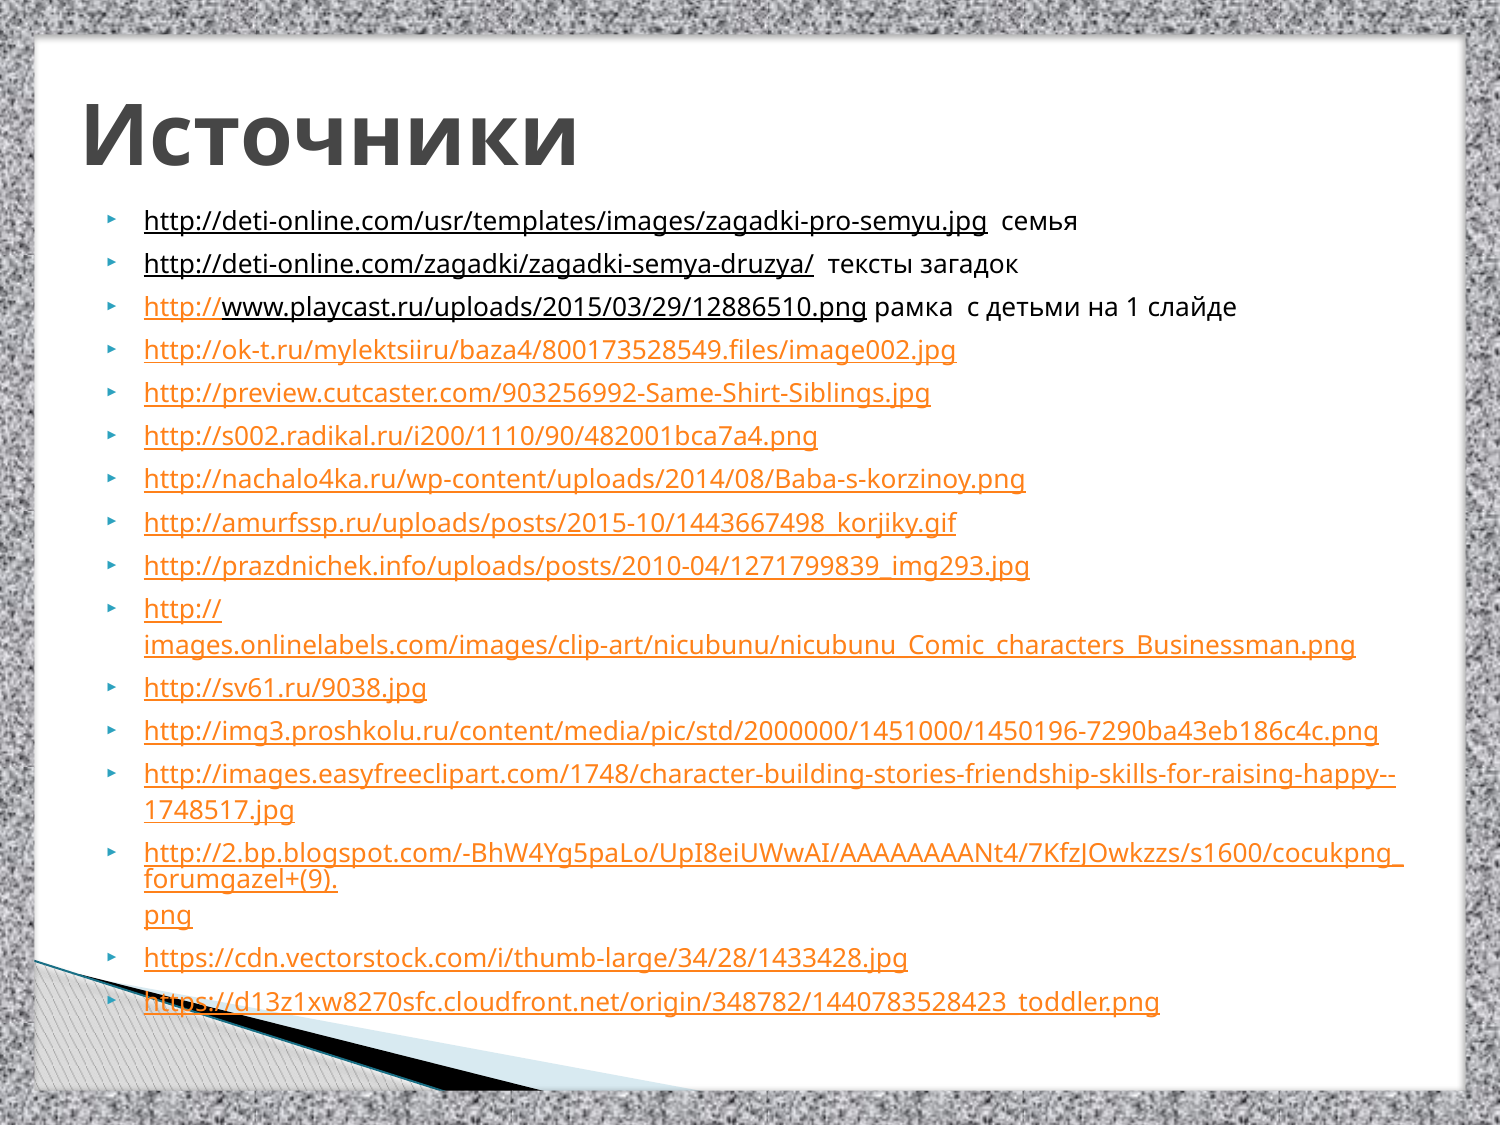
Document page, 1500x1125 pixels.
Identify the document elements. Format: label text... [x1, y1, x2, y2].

title Источники [64, 66, 1415, 198]
picture [0, 0, 1500, 1125]
list http://deti-online.com/usr/templates/images/zagadki-pro-semyu.jpg семья http://deti-online.com/zagadki/zagadki-semya-druzya/ тексты загадок http://www.playcast.ru/uploads/2015/03/29/12886510.png рамка с детьми на 1 слайде http://ok-t.ru/mylektsiiru/baza4/800173528549.files/image002.jpg http://preview.cutcaster.com/903256992-Same-Shirt-Siblings.jpg http://s002.radikal.ru/i200/1110/90/482001bca7a4.png http://nachalo4ka.ru/wp-content/uploads/2014/08/Baba-s-korzinoy.png http://amurfssp.ru/uploads/posts/2015-10/1443667498_korjiky.gif http://prazdnichek.info/uploads/posts/2010-04/1271799839_img293.jpg http://images.onlinelabels.com/images/clip-art/nicubunu/nicubunu_Comic_characters_Businessman.png http://sv61.ru/9038.jpg http://img3.proshkolu.ru/content/media/pic/std/2000000/1451000/1450196-7290ba43eb186c4c.png http://images.easyfreeclipart.com/1748/character-building-stories-friendship-skills-for-raising-happy--1748517.jpg http://2.bp.blogspot.com/-BhW4Yg5paLo/UpI8eiUWwAI/AAAAAAAANt4/7KfzJOwkzzs/s1600/cocukpng_forumgazel+(9).png https://cdn.vectorstock.com/i/thumb-large/34/28/1433428.jpg https://d13z1xw8270sfc.cloudfront.net/origin/348782/1440783528423_toddler.png [75, 196, 1425, 1005]
